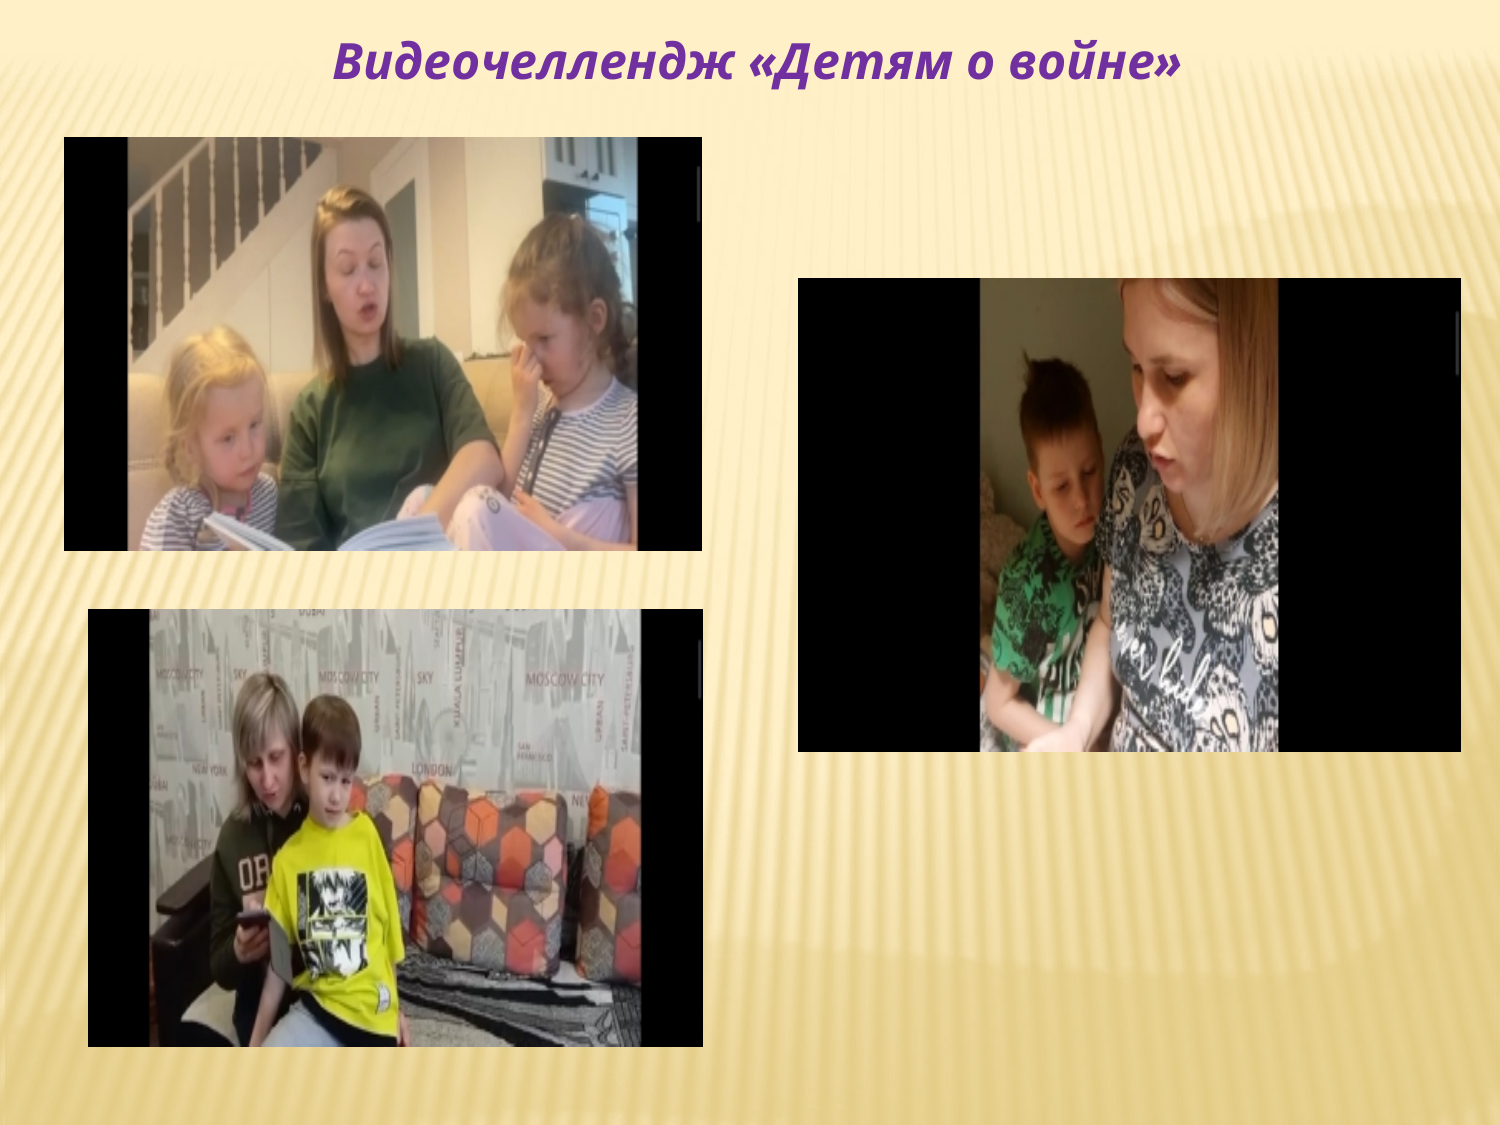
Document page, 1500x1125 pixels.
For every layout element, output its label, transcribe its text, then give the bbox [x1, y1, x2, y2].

picture [797, 278, 1461, 752]
picture [88, 609, 704, 1048]
picture [64, 136, 703, 551]
text_box Видеочеллендж «Детям о войне» [135, 21, 1306, 97]
